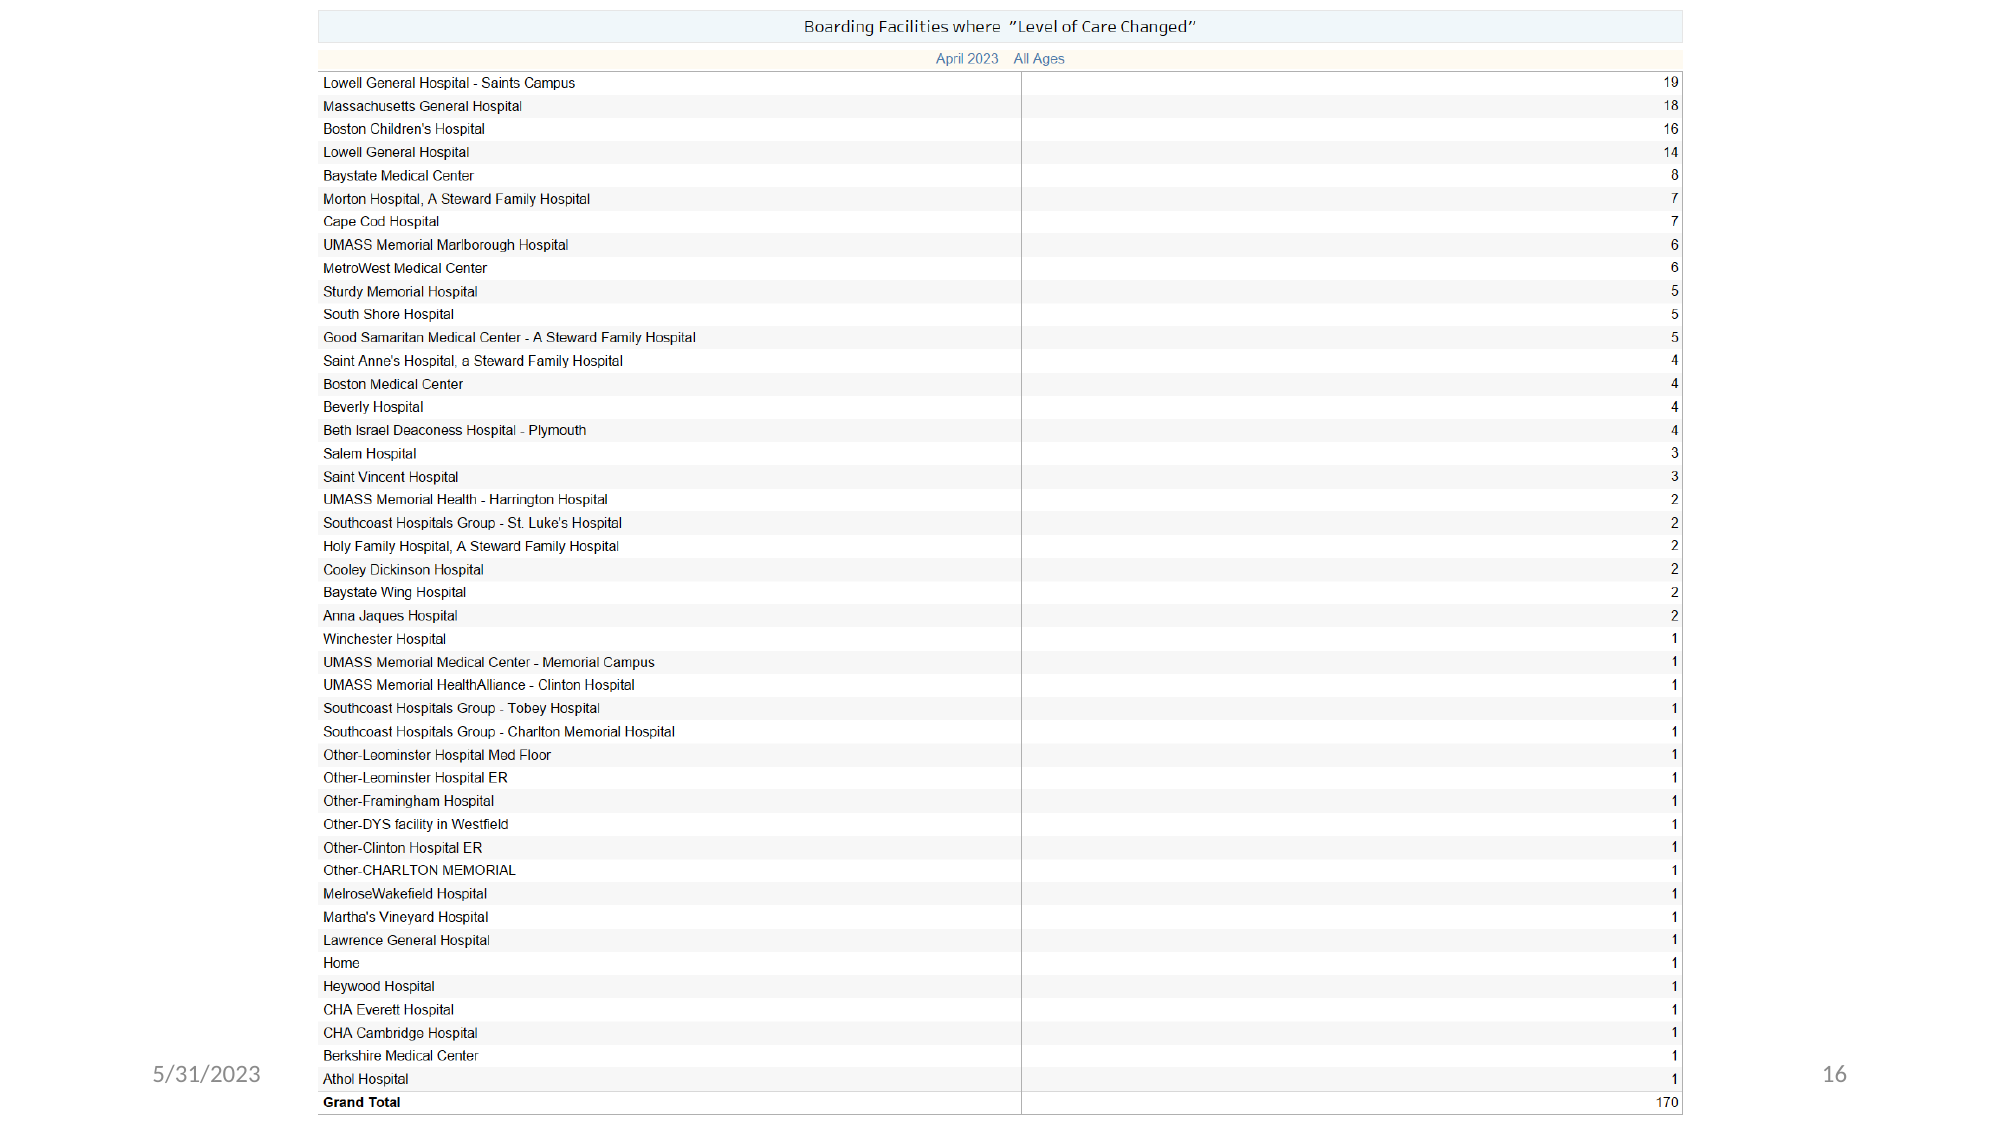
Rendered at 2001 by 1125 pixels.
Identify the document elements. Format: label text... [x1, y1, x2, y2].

slide_number 16 [1693, 1042, 1863, 1103]
picture [307, 0, 1693, 1125]
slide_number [137, 1042, 307, 1103]
